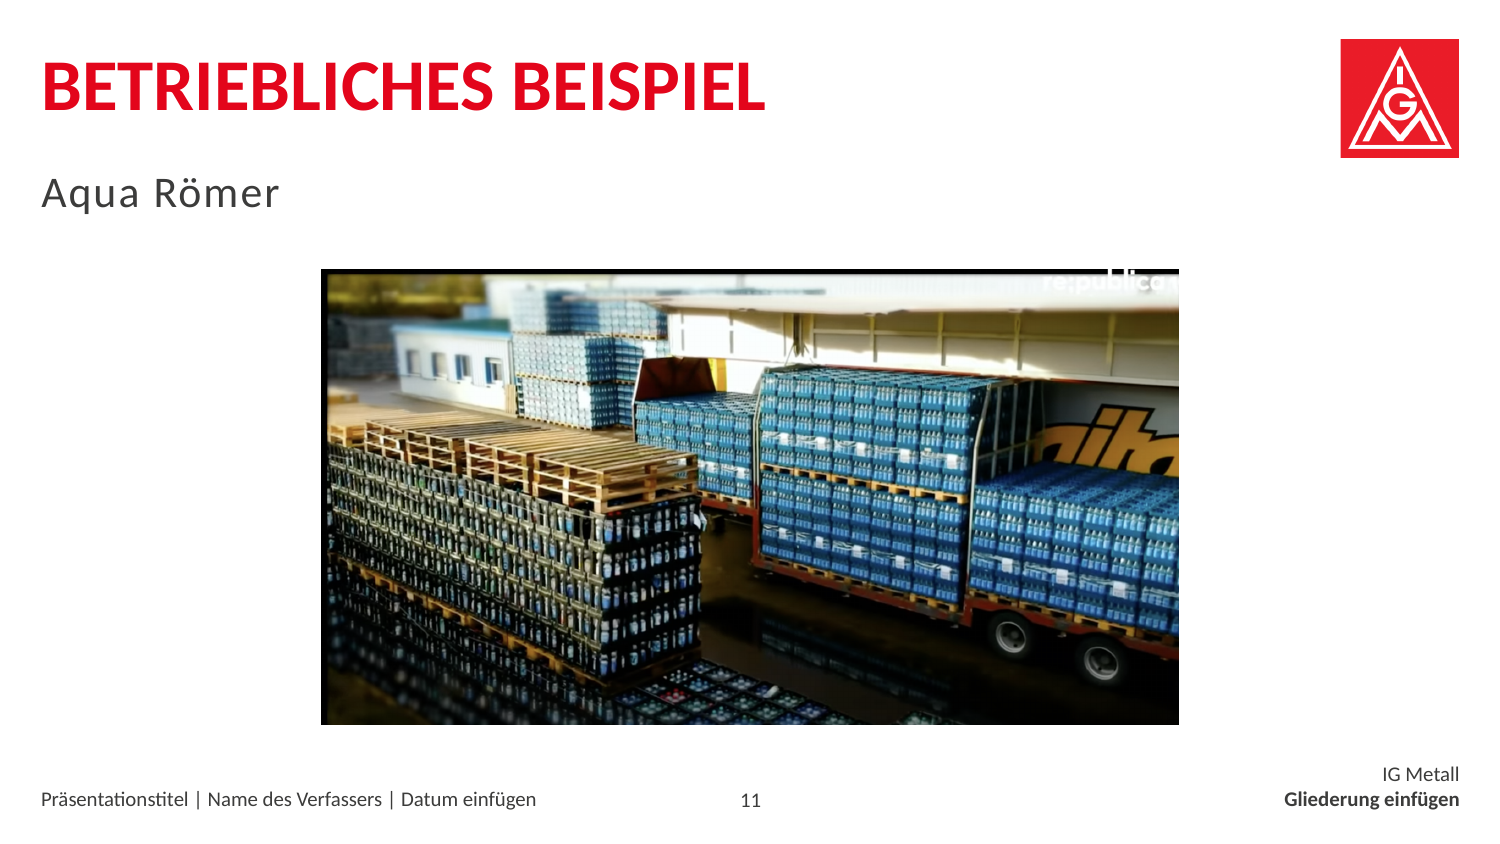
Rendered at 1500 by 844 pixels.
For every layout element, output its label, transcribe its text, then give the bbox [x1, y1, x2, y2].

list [321, 269, 1179, 725]
title Betriebliches Beispiel [41, 47, 1459, 122]
list Aqua Römer [41, 170, 1459, 252]
